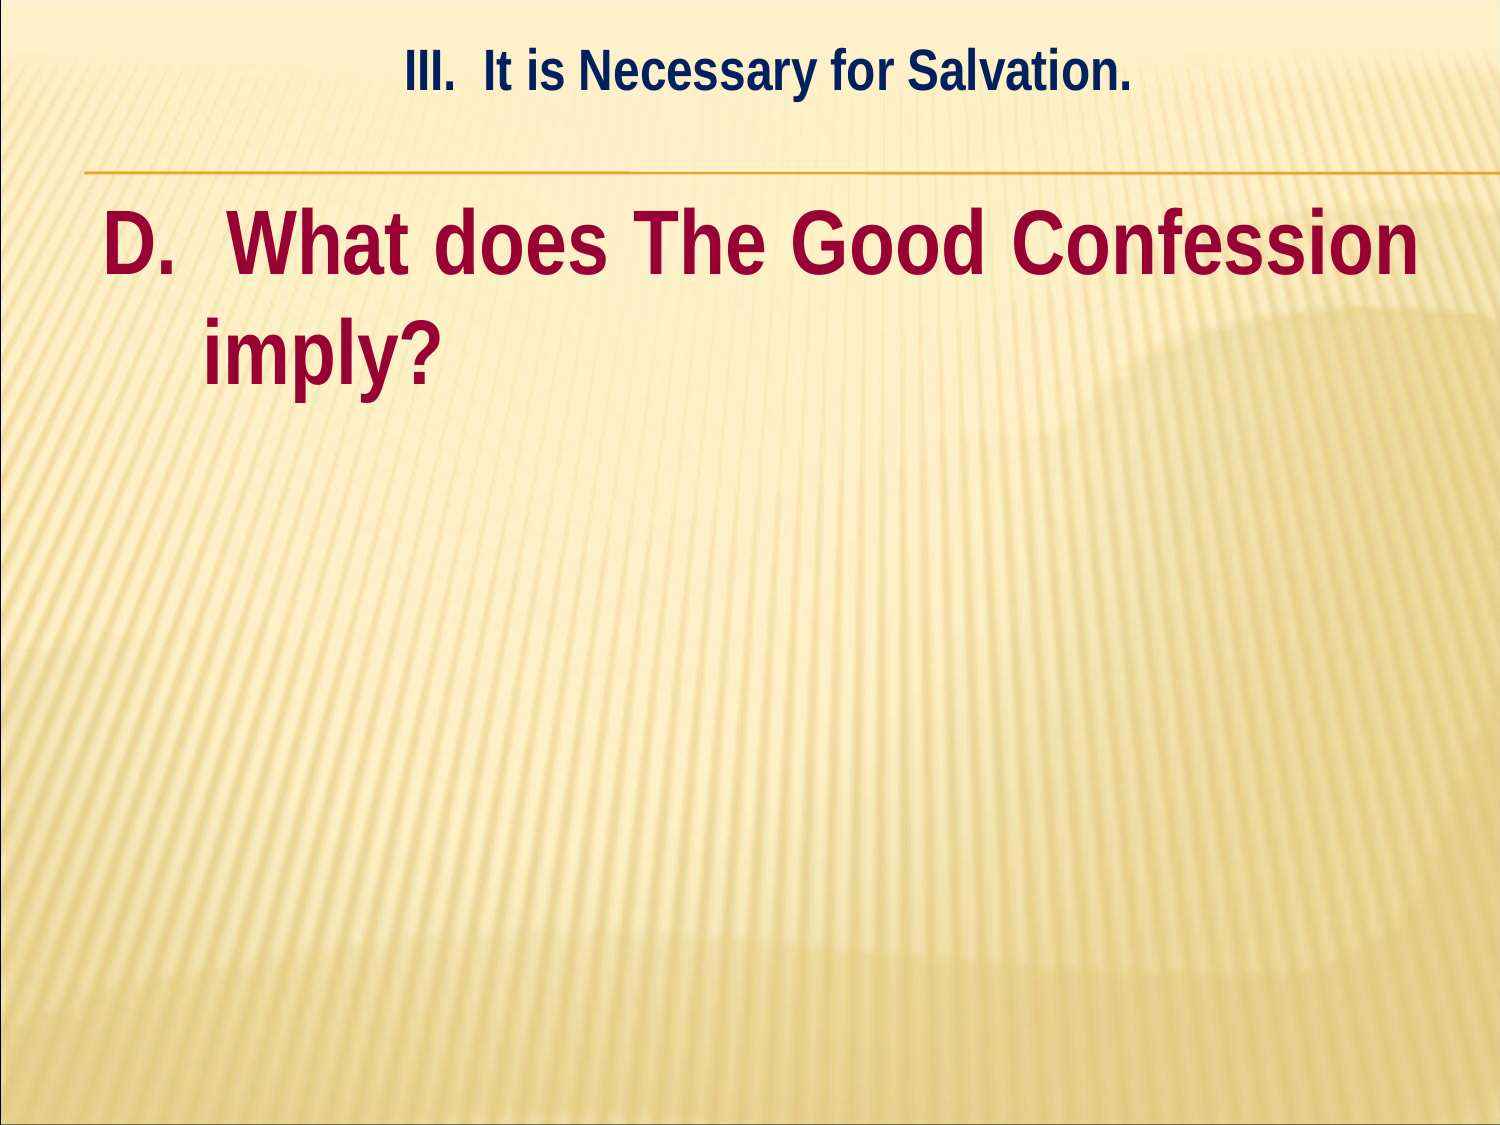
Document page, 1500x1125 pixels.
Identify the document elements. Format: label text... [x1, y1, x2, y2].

picture [0, 0, 1500, 1125]
text_box III. It is Necessary for Salvation. [124, 24, 1413, 110]
list D. What does The Good Confession imply? [87, 174, 1438, 910]
